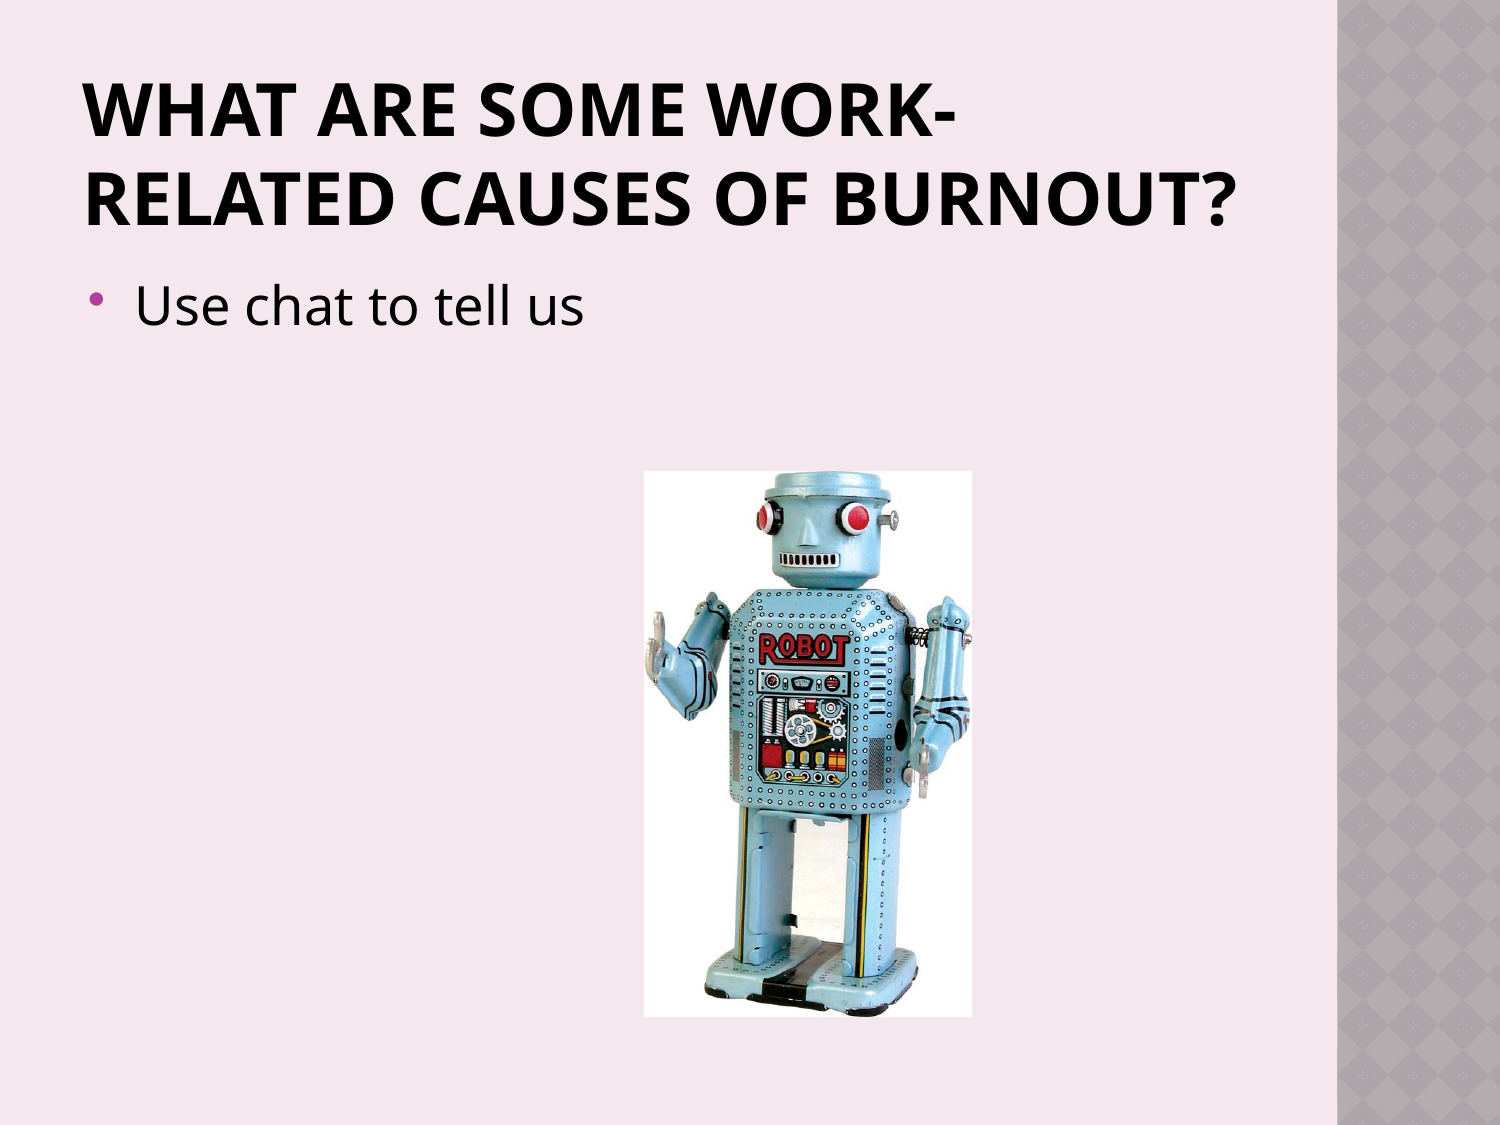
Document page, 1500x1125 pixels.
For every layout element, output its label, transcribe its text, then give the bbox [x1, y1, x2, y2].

list Use chat to tell us [75, 264, 1263, 1059]
title What are some work-related causes of burnout? [75, 52, 1263, 240]
picture [643, 470, 973, 1018]
